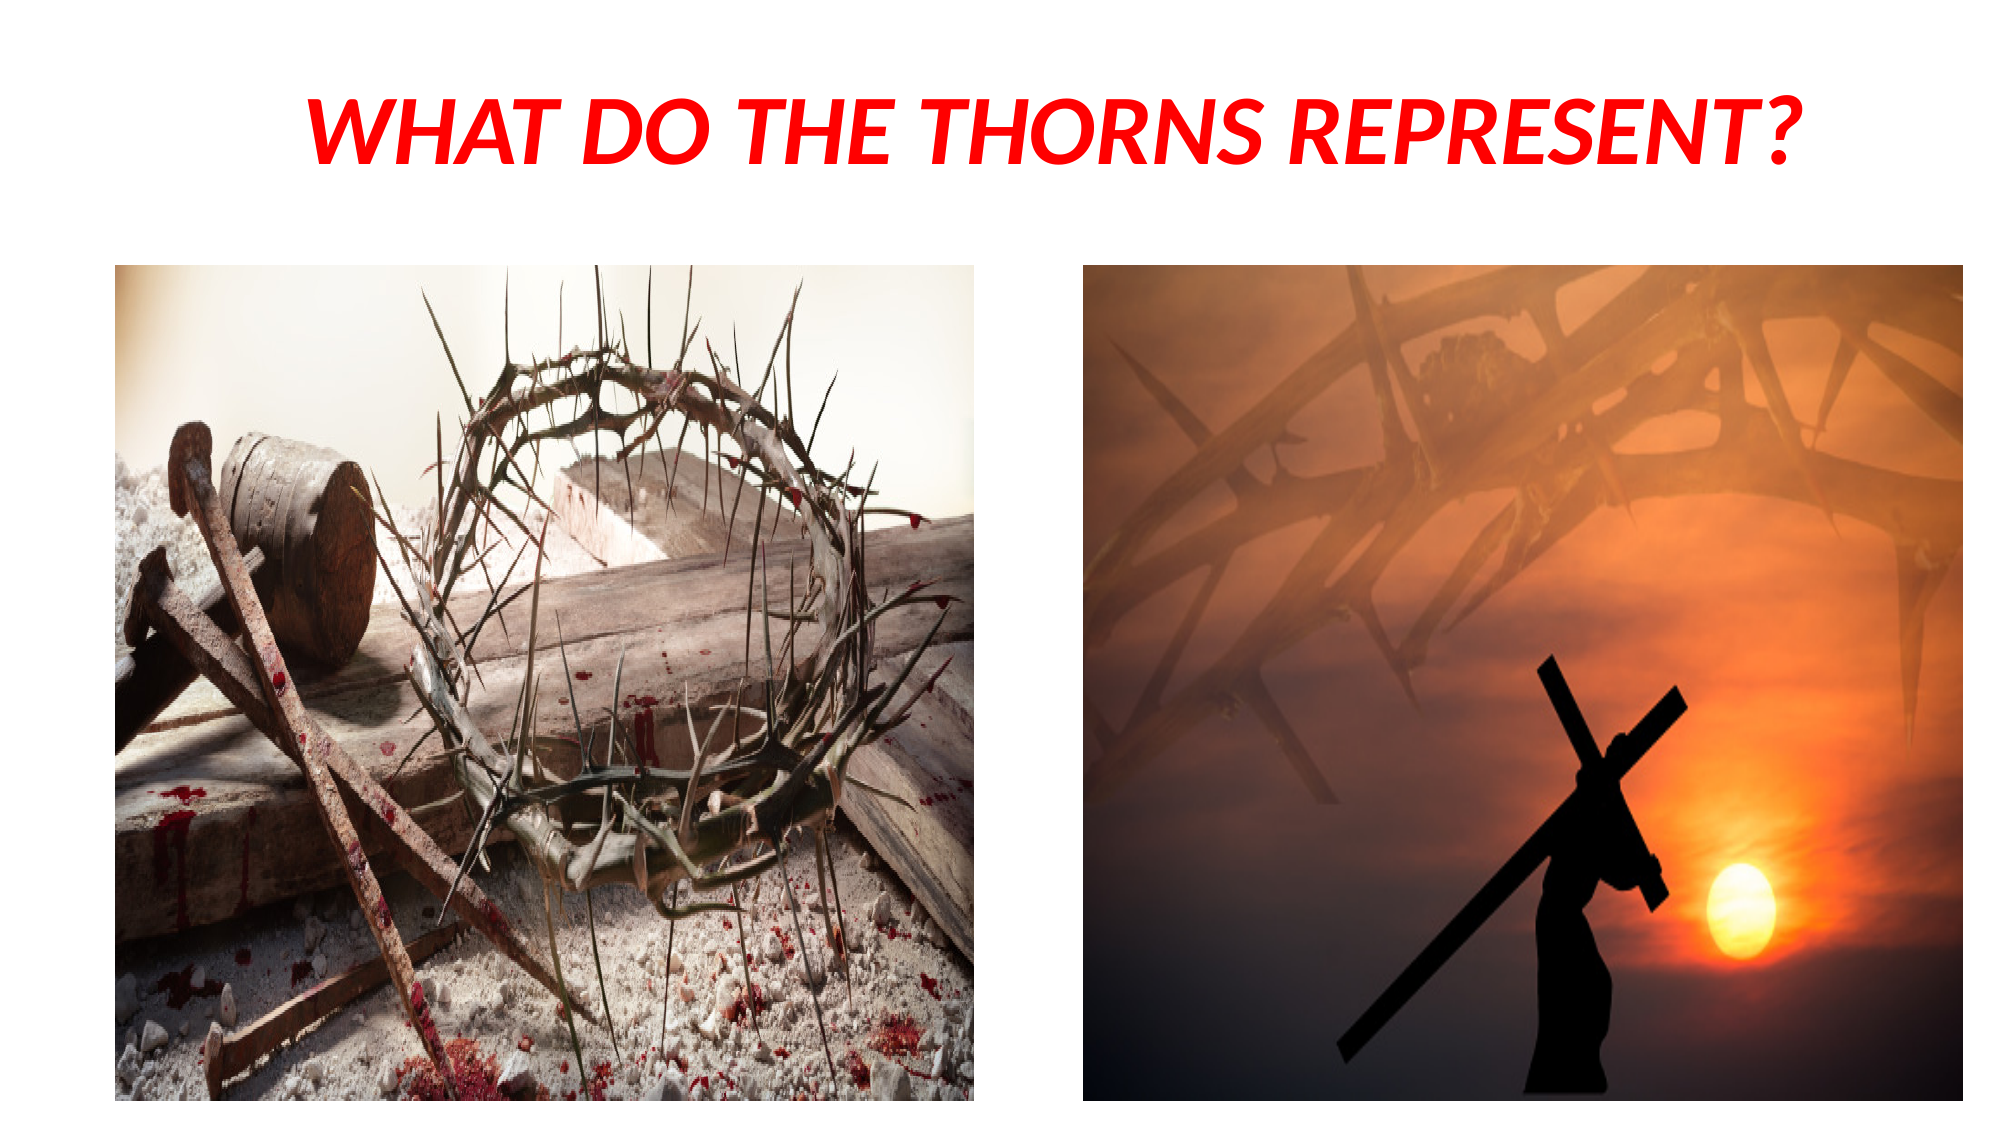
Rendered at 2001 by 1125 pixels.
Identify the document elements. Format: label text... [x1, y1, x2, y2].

text_box WHAT DO THE THORNS REPRESENT? [131, 57, 1978, 193]
picture [1083, 265, 1963, 1101]
picture [115, 265, 974, 1101]
